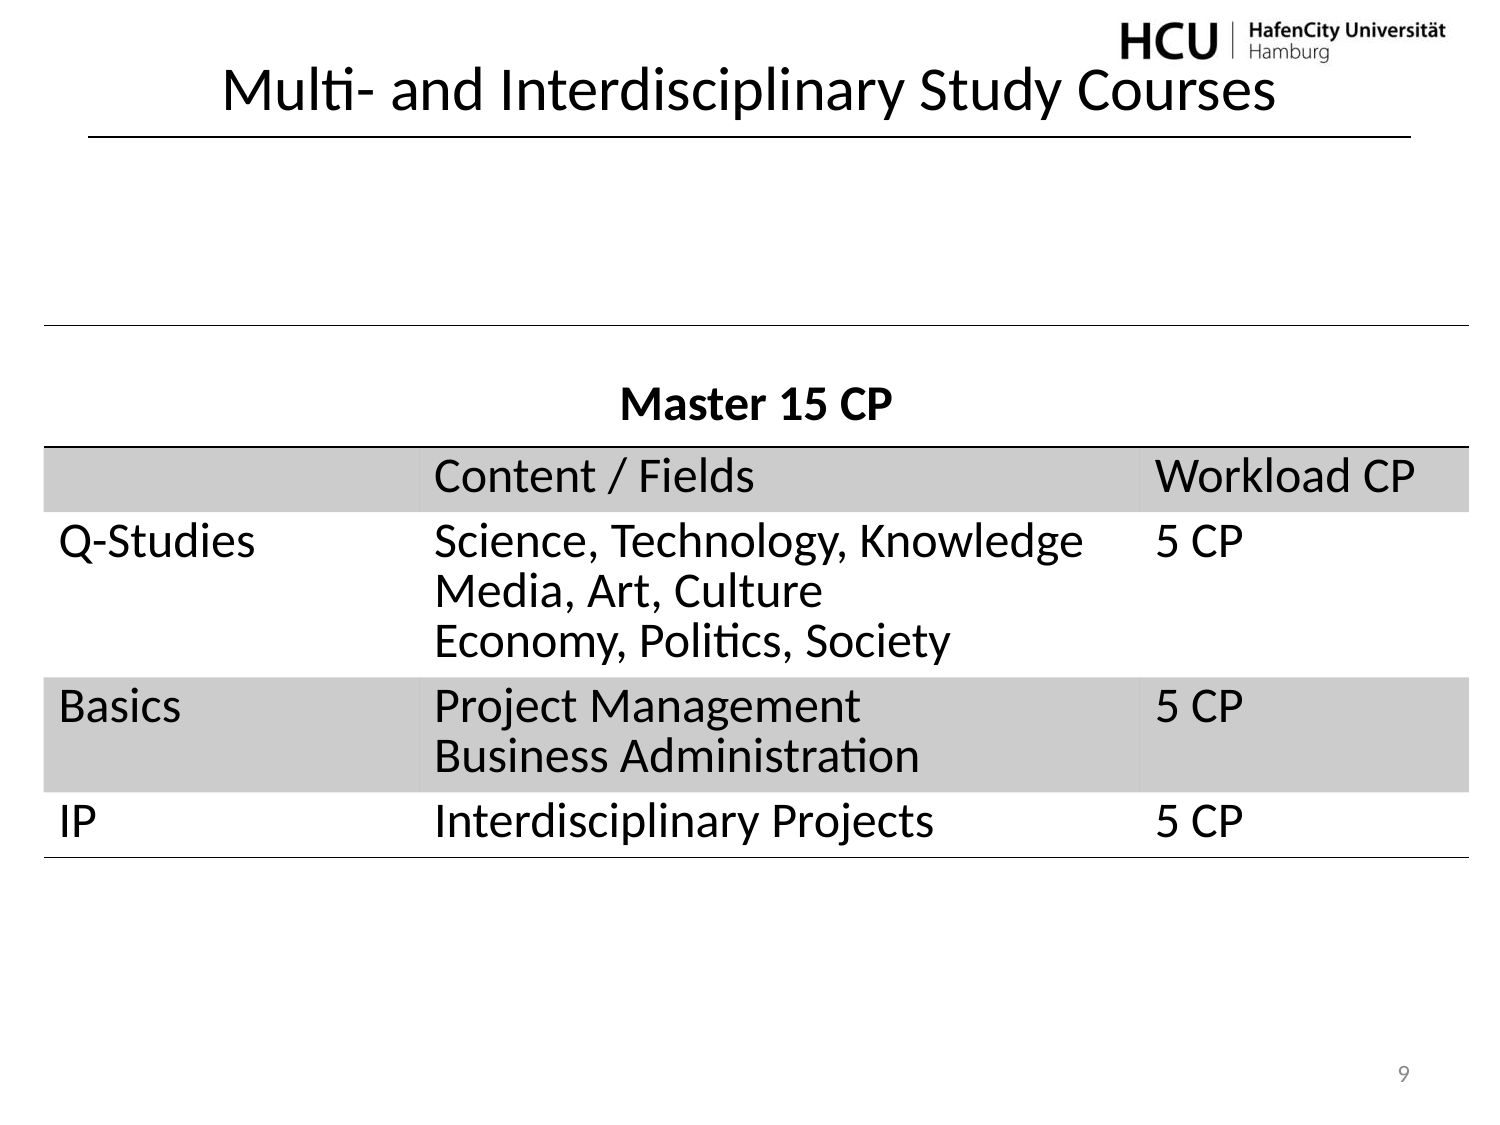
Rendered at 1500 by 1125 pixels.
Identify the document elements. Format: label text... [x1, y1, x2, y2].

picture [1115, 18, 1470, 105]
table_cell 5 CP [1140, 792, 1469, 857]
table_cell [44, 448, 419, 512]
table_cell Science, Technology, Knowledge Media, Art, Culture Economy, Politics, Society [419, 512, 1140, 677]
table_cell Q-Studies [44, 512, 419, 677]
table_header Master 15 CP [44, 326, 1469, 446]
table_cell Content / Fields [419, 448, 1140, 512]
table_cell 5 CP [1140, 677, 1469, 792]
table_cell Workload CP [1140, 448, 1469, 512]
table_cell Interdisciplinary Projects [419, 792, 1140, 857]
text_box Multi- and Interdisciplinary Study Courses [74, 45, 1425, 126]
table_cell Basics [44, 677, 419, 792]
slide_number 9 [1074, 1042, 1425, 1103]
table_cell 5 CP [1140, 512, 1469, 677]
table_cell IP [44, 792, 419, 857]
table_cell Project Management Business Administration [419, 677, 1140, 792]
